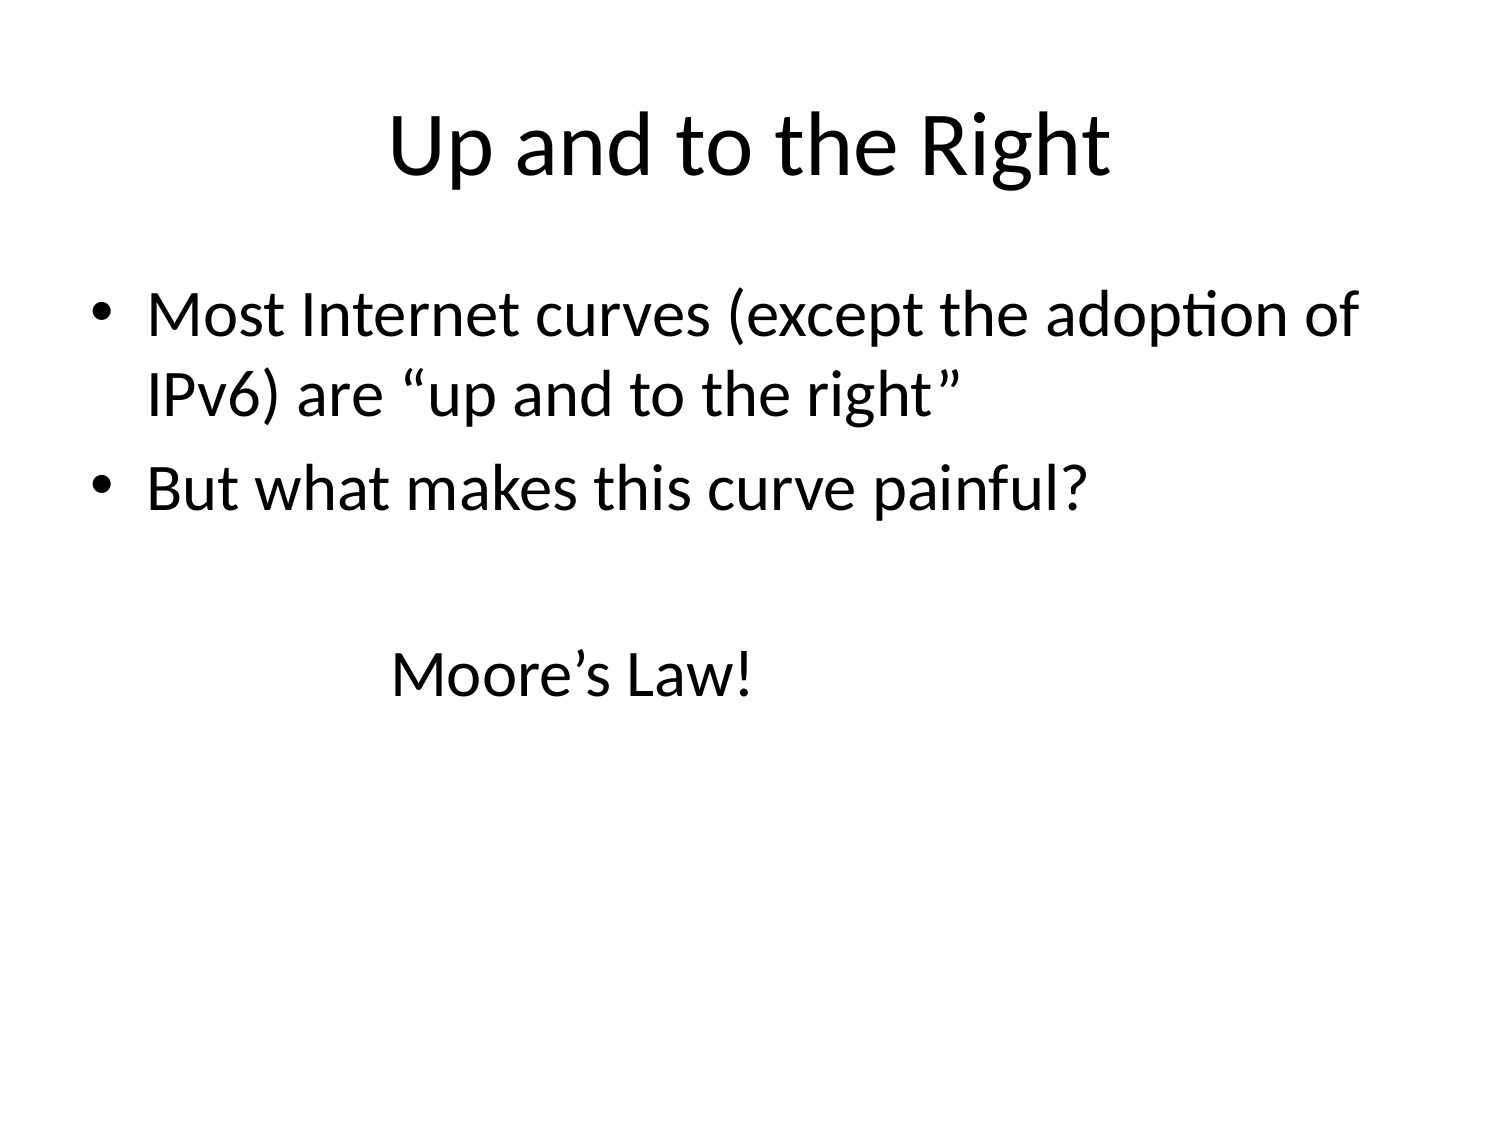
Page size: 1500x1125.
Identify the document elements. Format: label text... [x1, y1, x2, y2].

list Most Internet curves (except the adoption of IPv6) are “up and to the right” But what makes this curve painful? Moore’s Law! [75, 262, 1425, 1005]
title Up and to the Right [75, 45, 1425, 233]
